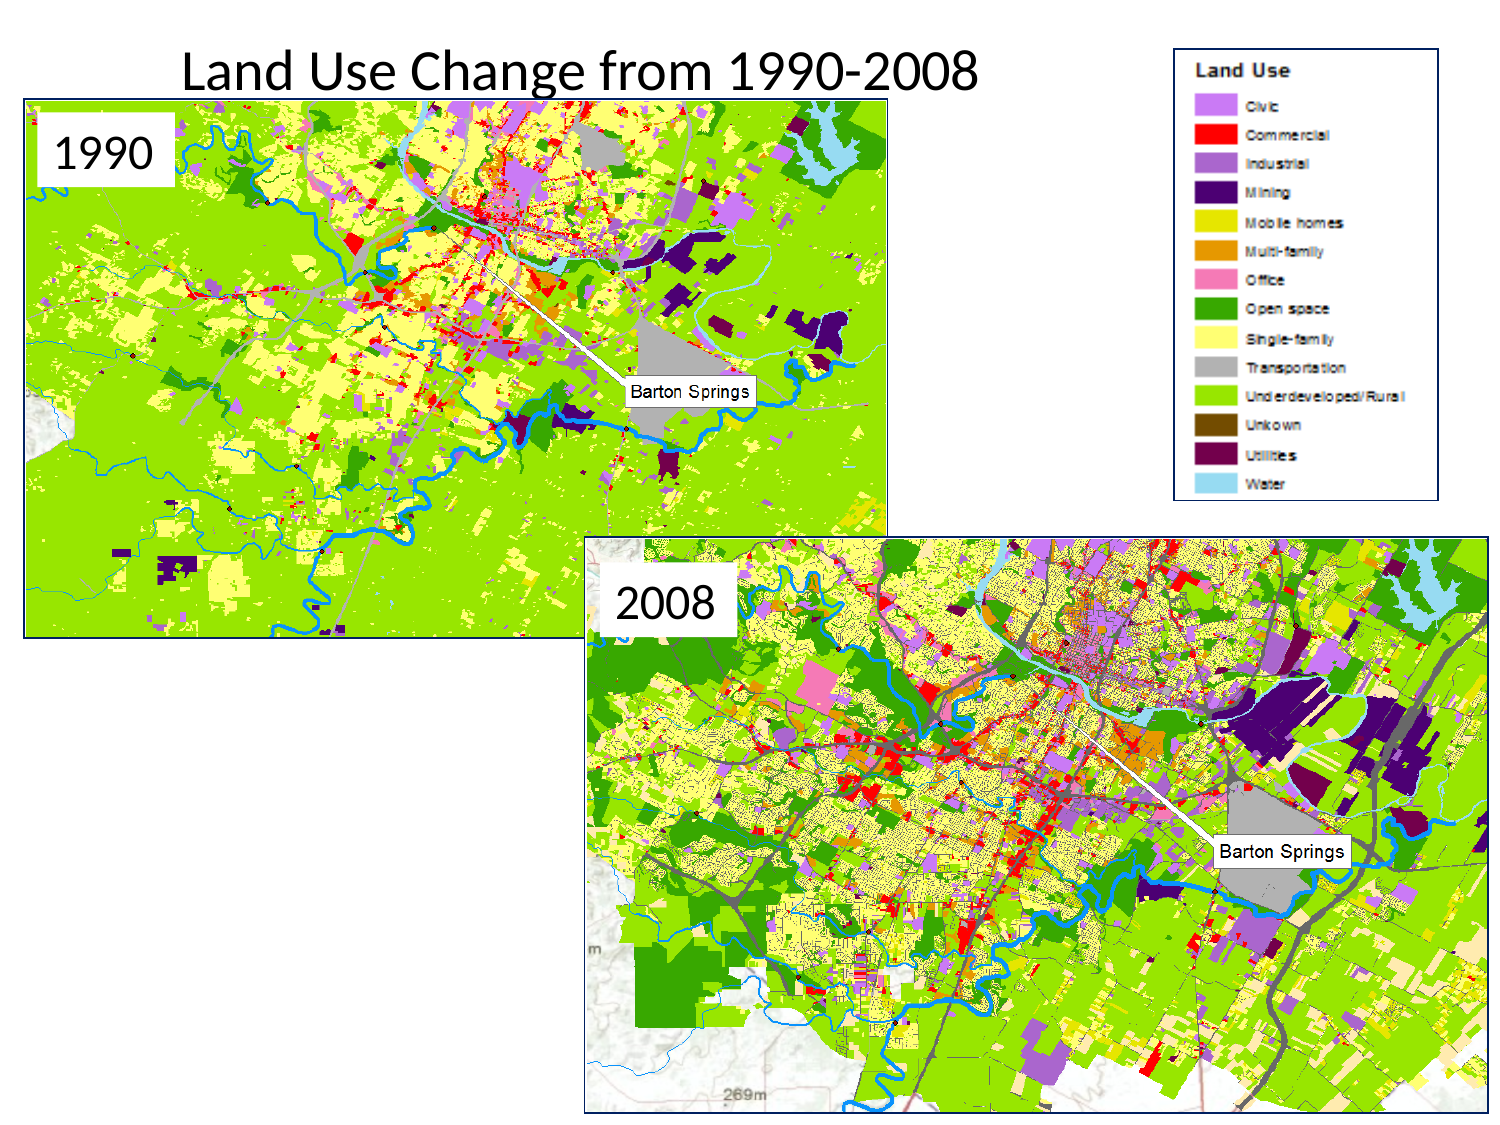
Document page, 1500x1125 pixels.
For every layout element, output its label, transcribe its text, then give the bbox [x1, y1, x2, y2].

picture [1174, 49, 1438, 500]
text_box Land Use Change from 1990-2008 [49, 24, 1113, 110]
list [24, 99, 888, 638]
picture [584, 537, 1488, 1113]
